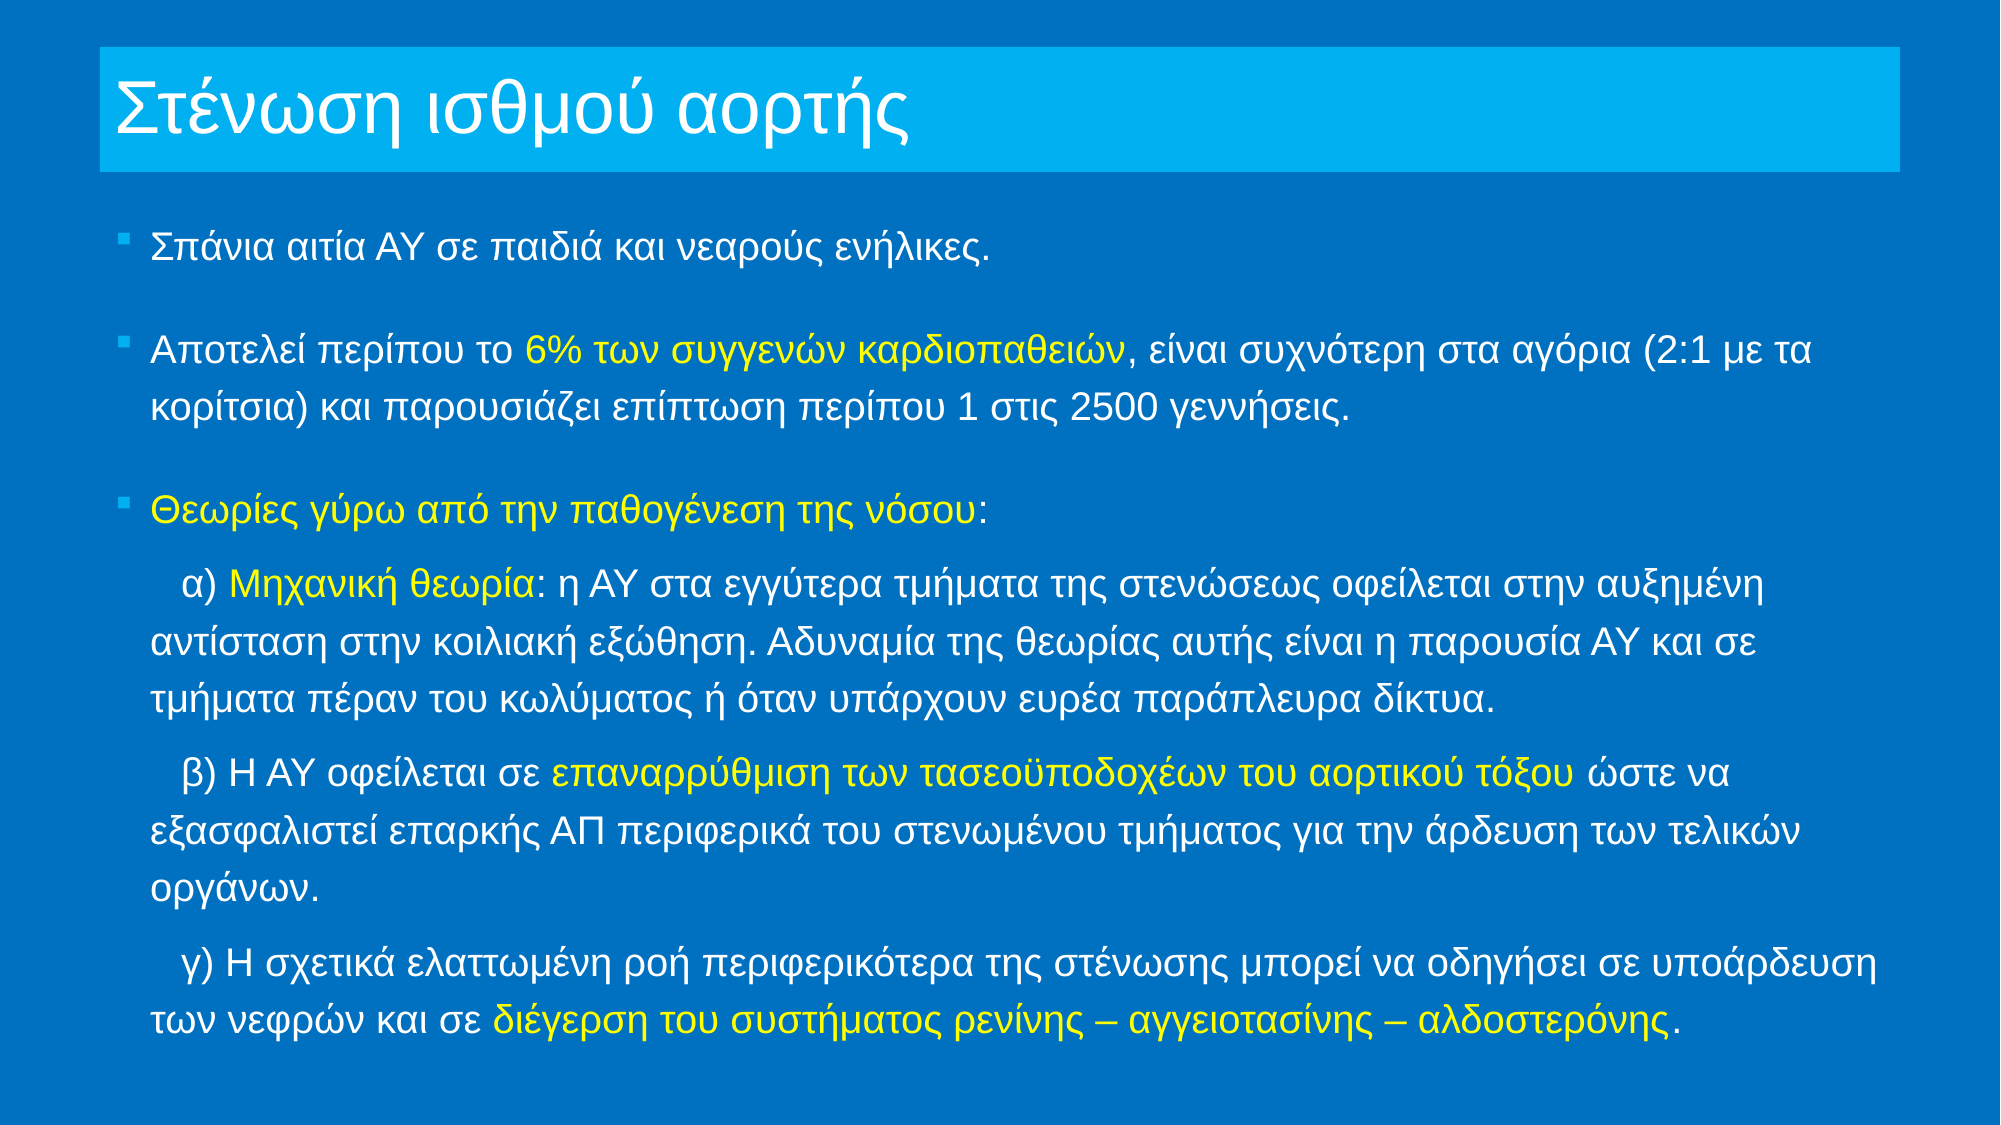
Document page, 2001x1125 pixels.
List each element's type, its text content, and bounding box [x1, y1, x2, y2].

list Σπάνια αιτία ΑΥ σε παιδιά και νεαρούς ενήλικες. Αποτελεί περίπου το 6% των συγγενών καρδιοπαθειών, είναι συχνότερη στα αγόρια (2:1 με τα κορίτσια) και παρουσιάζει επίπτωση περίπου 1 στις 2500 γεννήσεις. Θεωρίες γύρω από την παθογένεση της νόσου: α) Μηχανική θεωρία: η ΑΥ στα εγγύτερα τμήματα της στενώσεως οφείλεται στην αυξημένη αντίσταση στην κοιλιακή εξώθηση. Αδυναμία της θεωρίας αυτής είναι η παρουσία ΑΥ και σε τμήματα πέραν του κωλύματος ή όταν υπάρχουν ευρέα παράπλευρα δίκτυα. β) Η ΑΥ οφείλεται σε επαναρρύθμιση των τασεοϋποδοχέων του αορτικού τόξου ώστε να εξασφαλιστεί επαρκής ΑΠ περιφερικά του στενωμένου τμήματος για την άρδευση των τελικών οργάνων. γ) Η σχετικά ελαττωμένη ροή περιφερικότερα της στένωσης μπορεί να οδηγήσει σε υποάρδευση των νεφρών και σε διέγερση του συστήματος ρενίνης – αγγειοτασίνης – αλδοστερόνης. [99, 203, 1900, 1063]
title Στένωση ισθμού αορτής [99, 46, 1900, 172]
